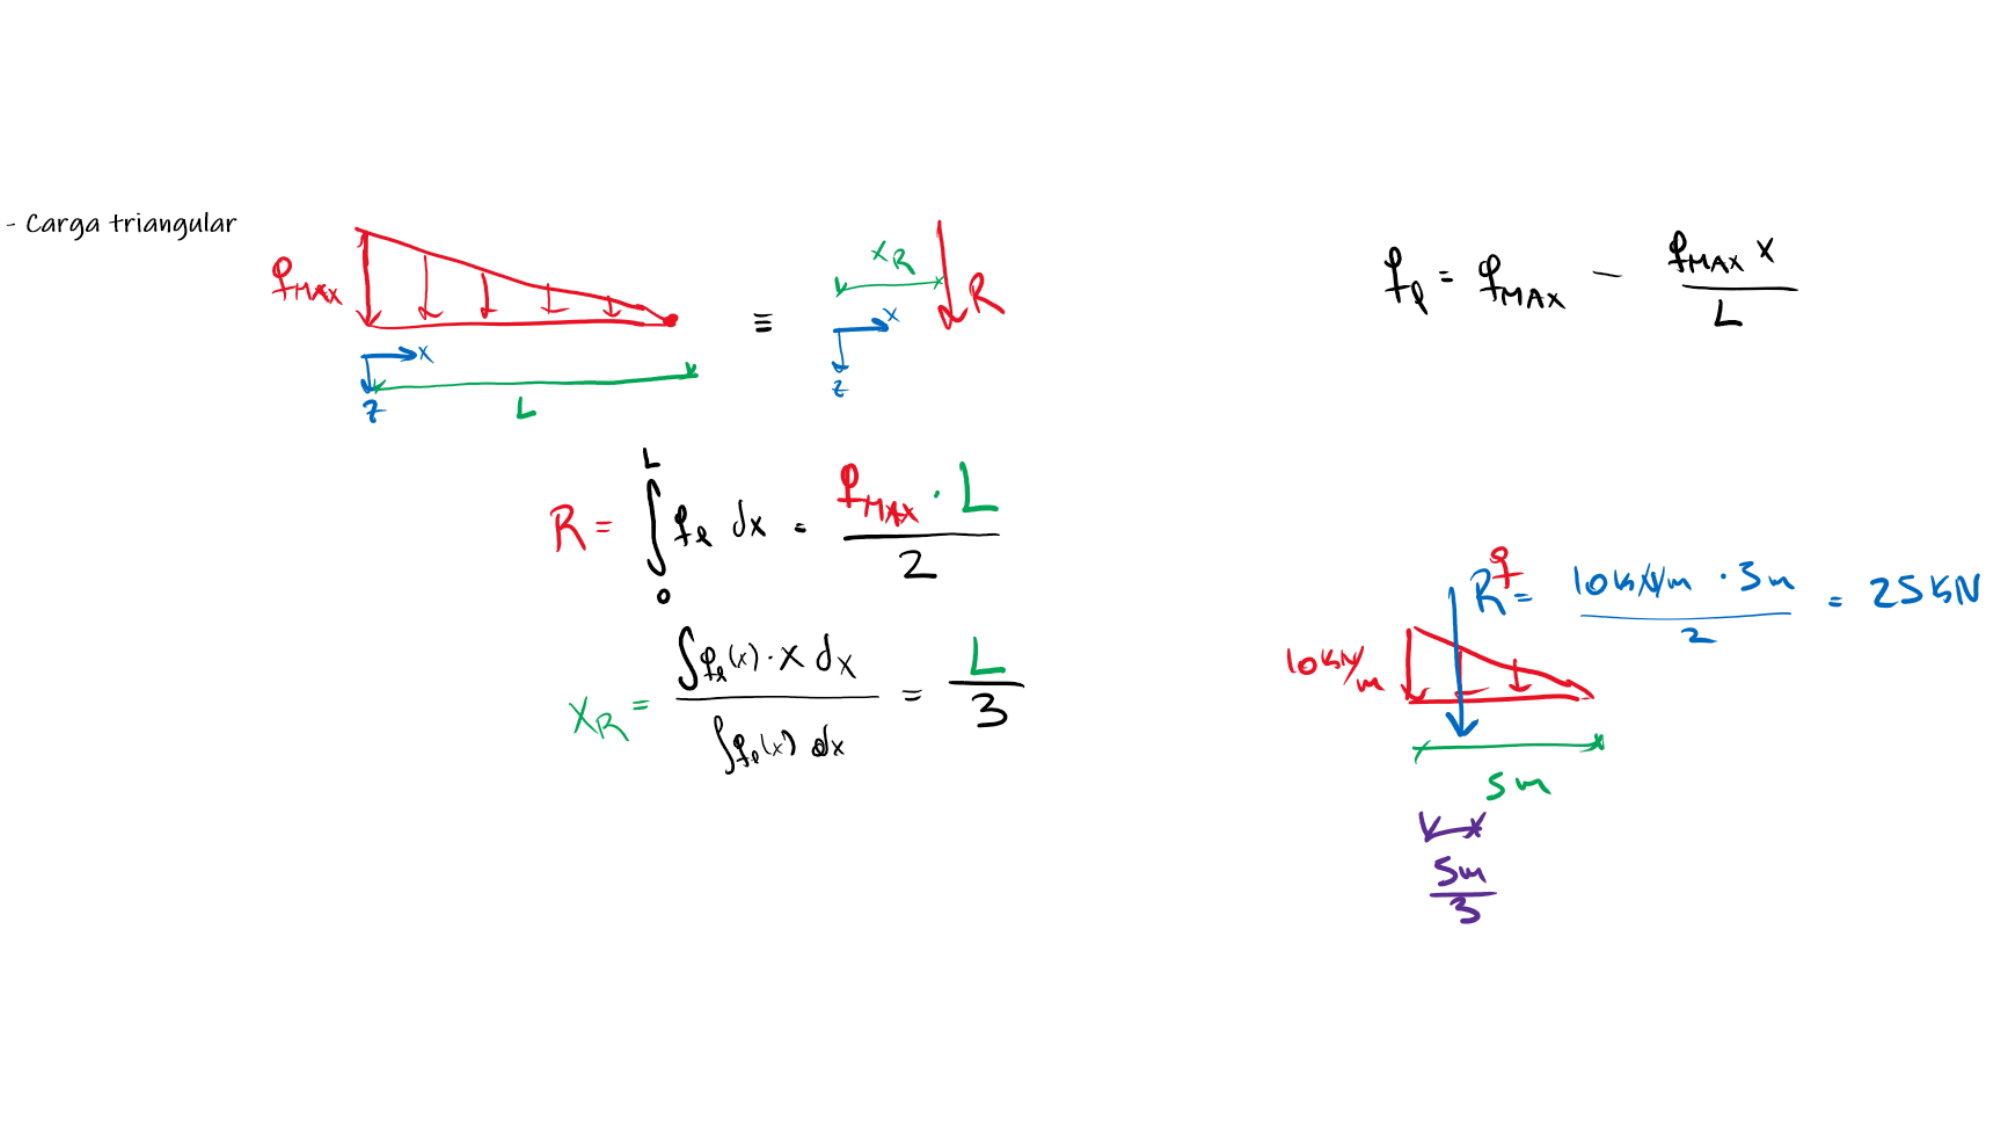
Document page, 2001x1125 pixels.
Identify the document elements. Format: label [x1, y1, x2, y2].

picture [0, 196, 2000, 929]
